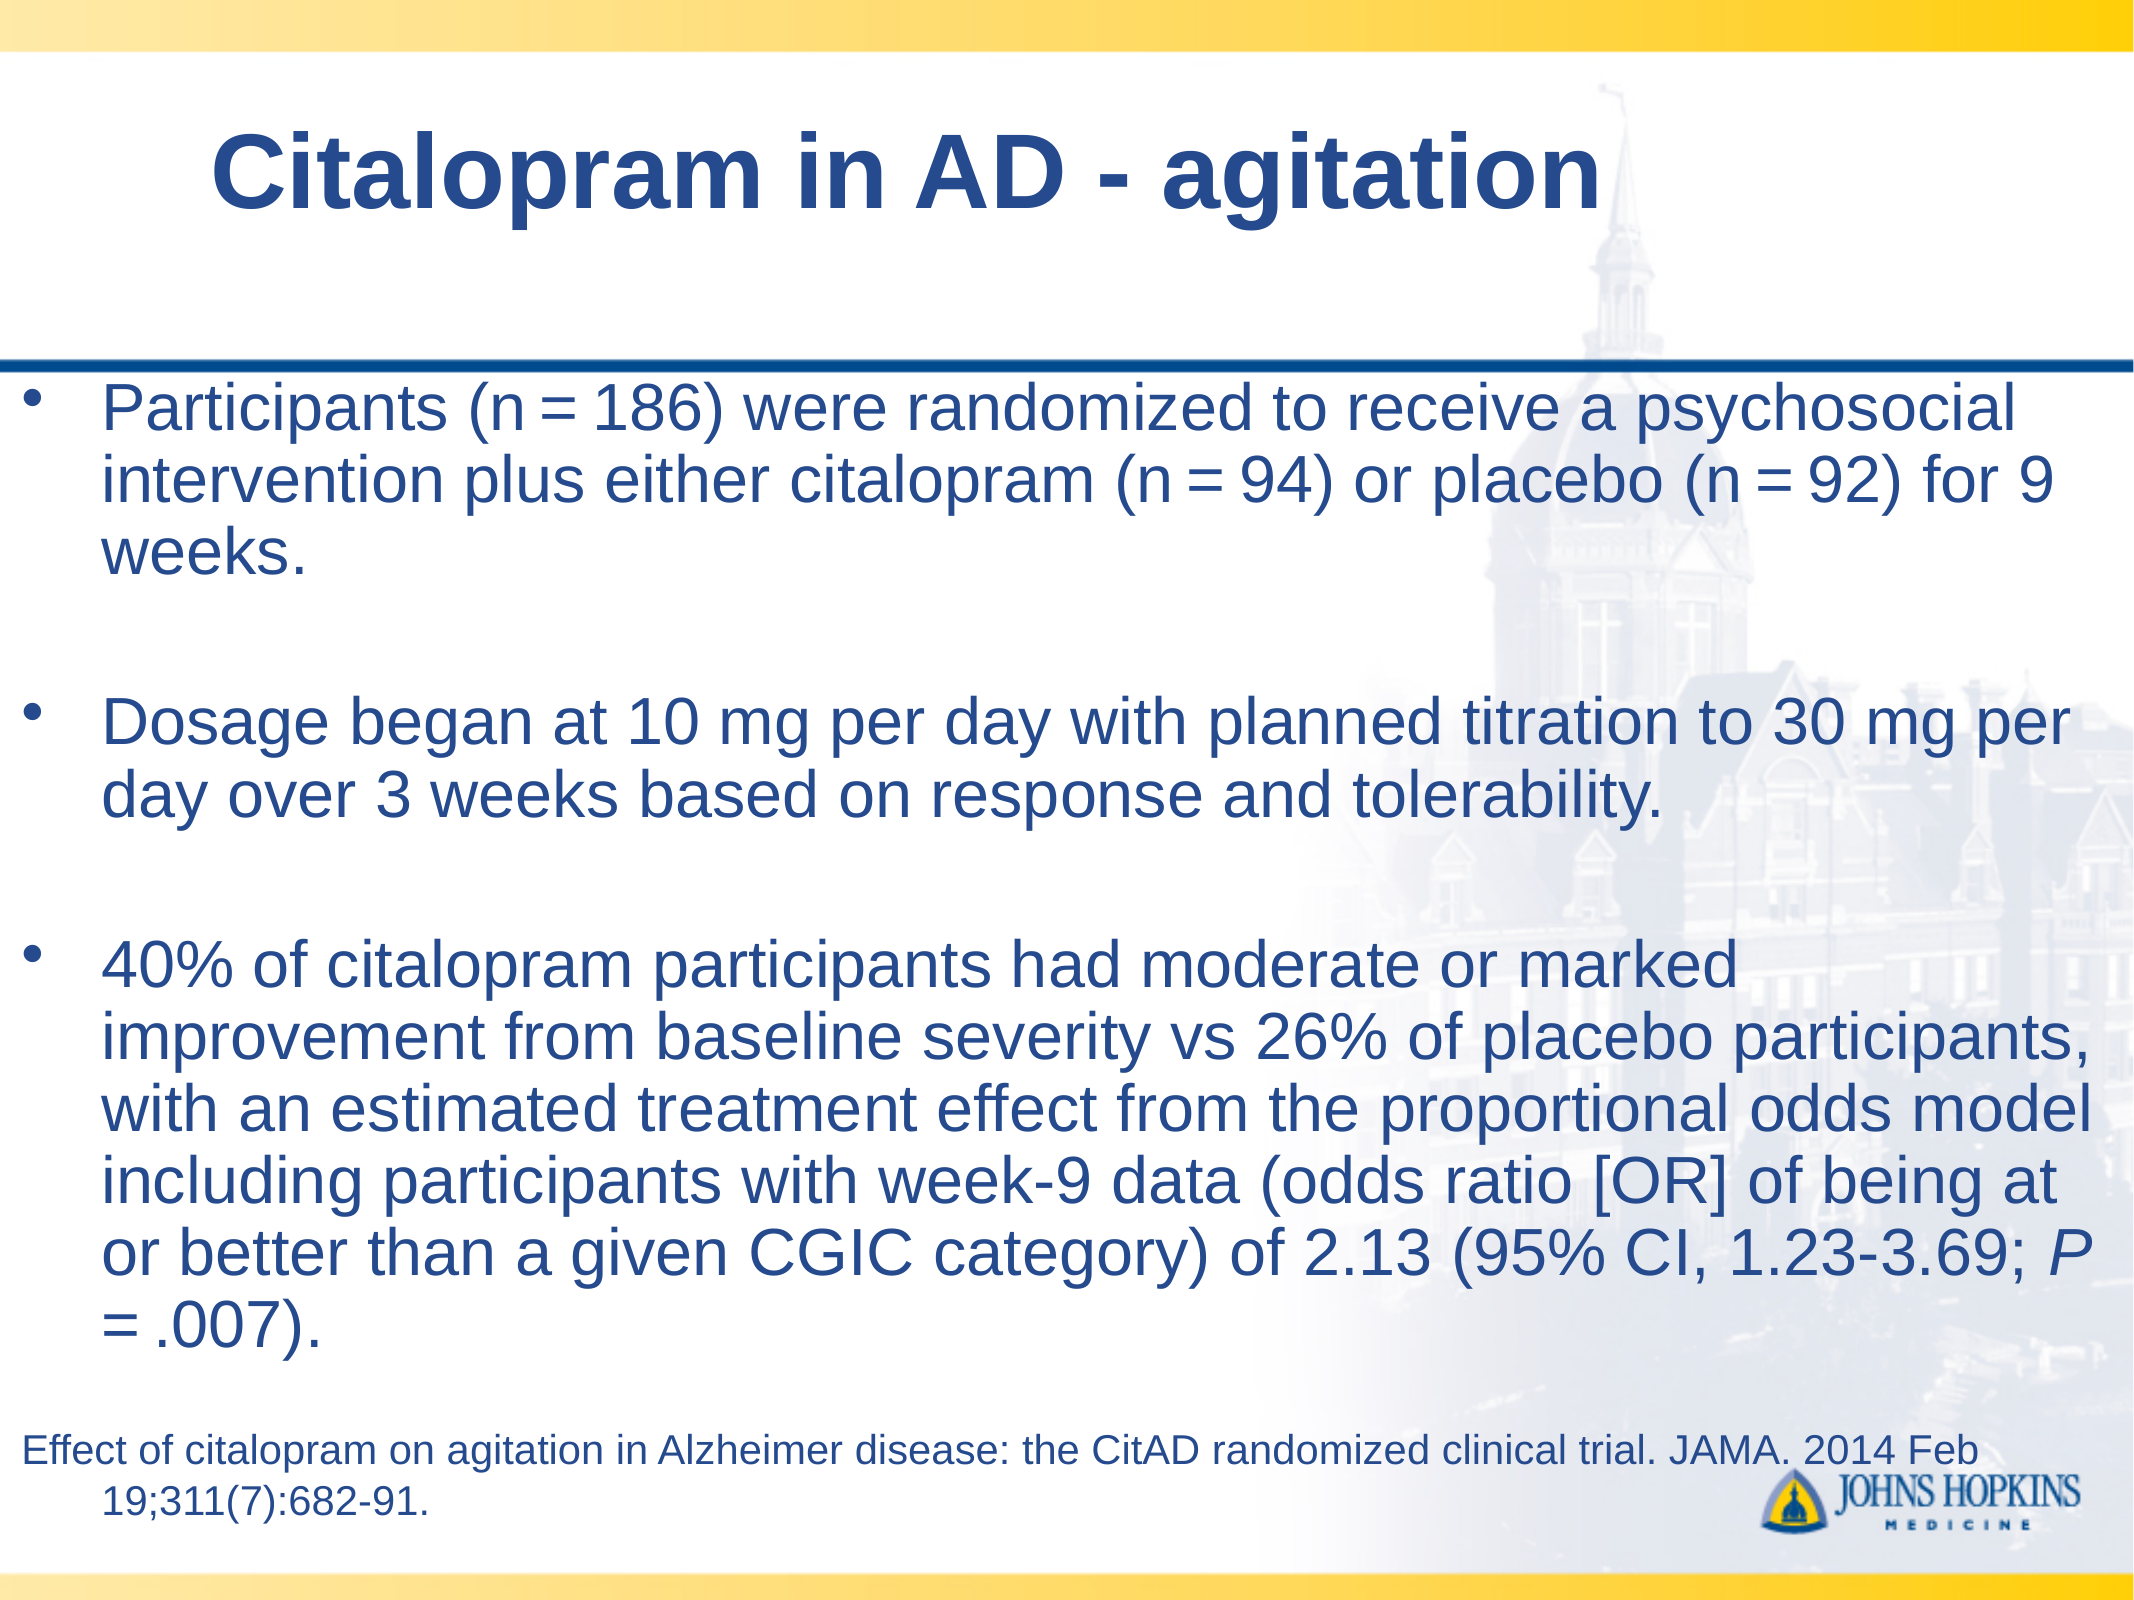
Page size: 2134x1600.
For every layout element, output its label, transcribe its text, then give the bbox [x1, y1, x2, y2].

picture [0, 0, 2134, 362]
title Citalopram in AD - agitation [188, 91, 2003, 358]
list Participants (n = 186) were randomized to receive a psychosocial intervention plus either citalopram (n = 94) or placebo (n = 92) for 9 weeks. Dosage began at 10 mg per day with planned titration to 30 mg per day over 3 weeks based on response and tolerability. 40% of citalopram participants had moderate or marked improvement from baseline severity vs 26% of placebo participants, with an estimated treatment effect from the proportional odds model including participants with week-9 data (odds ratio [OR] of being at or better than a given CGIC category) of 2.13 (95% CI, 1.23-3.69; P = .007). Effect of citalopram on agitation in Alzheimer disease: the CitAD randomized clinical trial. JAMA. 2014 Feb 19;311(7):682-91. [0, 362, 2134, 1600]
